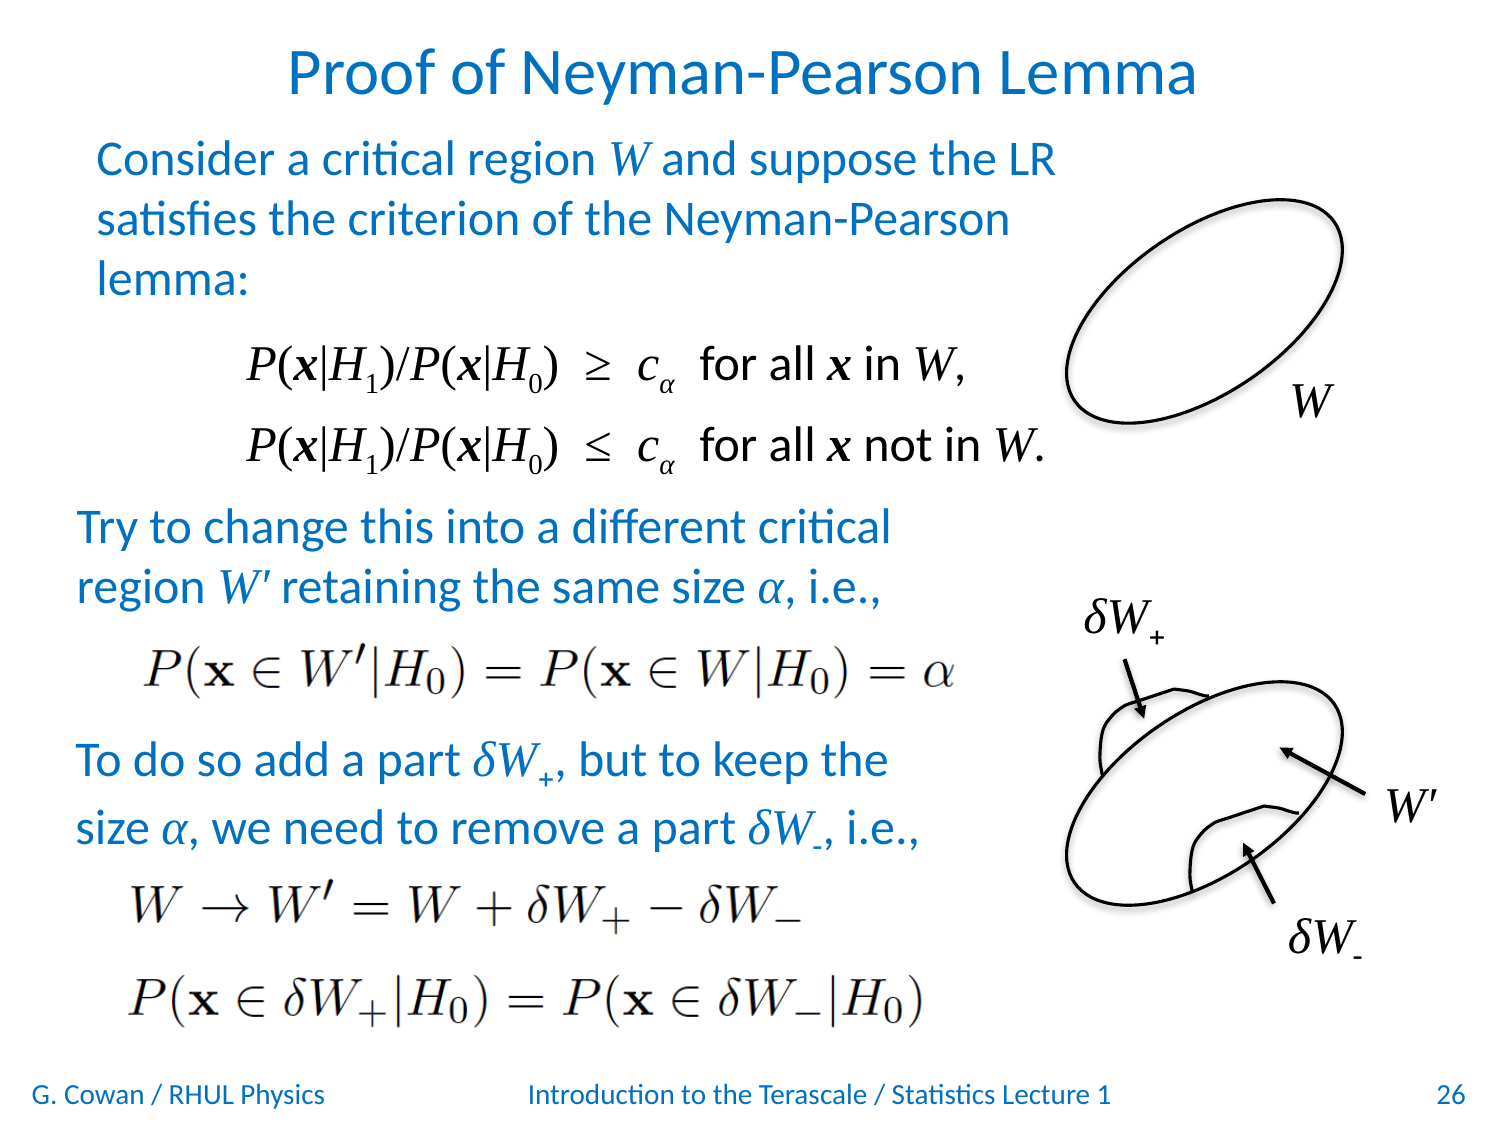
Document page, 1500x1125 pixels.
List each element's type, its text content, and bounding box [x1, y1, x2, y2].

text_box [1189, 805, 1299, 892]
text_box [1065, 681, 1344, 907]
text_box δW+ [1068, 576, 1181, 660]
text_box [1242, 842, 1275, 904]
text_box W [1274, 359, 1346, 435]
title Proof of Neyman-Pearson Lemma [159, 20, 1329, 92]
text_box δW- [1273, 896, 1378, 980]
text_box [1099, 688, 1209, 775]
picture [121, 954, 933, 1041]
slide_number 26 [1130, 1062, 1481, 1123]
text_box W′ [1369, 765, 1452, 840]
text_box Try to change this into a different critical region W′ retaining the same size α, i.e., [61, 486, 967, 621]
text_box [1116, 198, 1344, 424]
slide_number G. Cowan / RHUL Physics [16, 1062, 367, 1123]
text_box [1124, 651, 1145, 720]
footer Introduction to the Terascale / Statistics Lecture 1 [367, 1062, 1130, 1123]
picture [125, 621, 989, 714]
text_box Consider a critical region W and suppose the LR satisfies the criterion of the Neyman-Pearson lemma: P(x|H1)/P(x|H0) ≥ cα for all x in W, P(x|H1)/P(x|H0) ≤ cα for all x not in W. [81, 118, 1116, 488]
picture [121, 863, 814, 944]
text_box To do so add a part δW+, but to keep the size α, we need to remove a part δW-, i.e., [60, 718, 963, 871]
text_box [1279, 747, 1366, 795]
